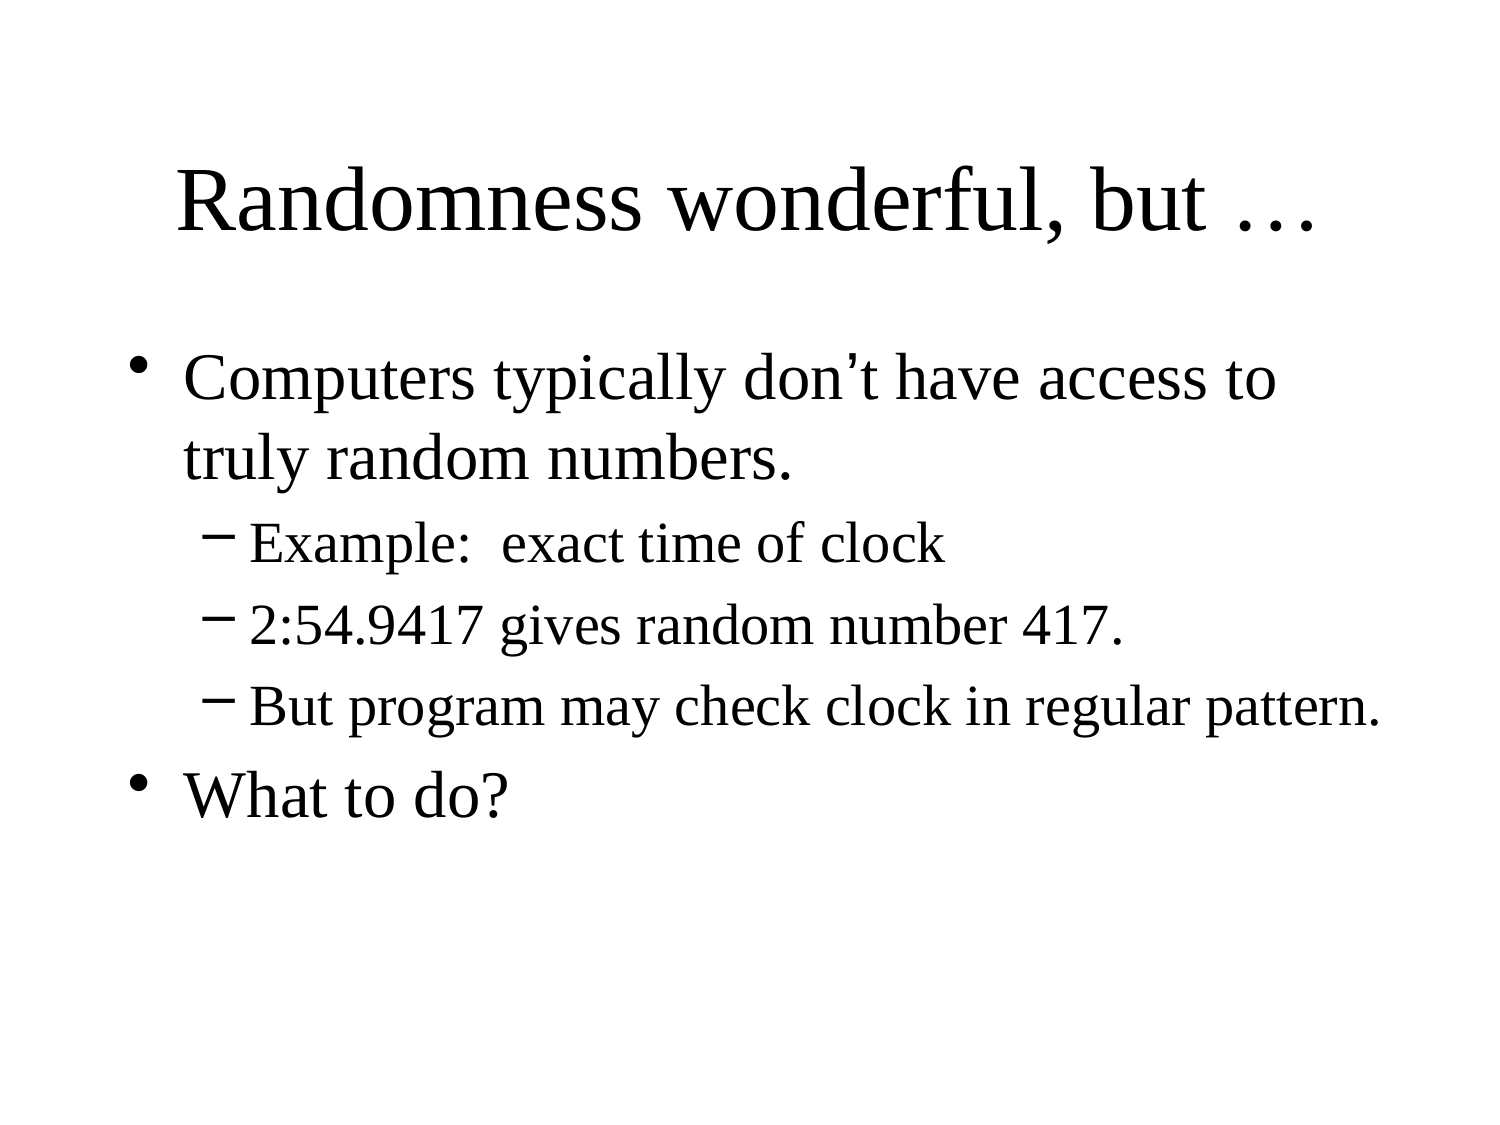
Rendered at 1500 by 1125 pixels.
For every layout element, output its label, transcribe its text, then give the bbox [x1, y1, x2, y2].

list Computers typically don’t have access to truly random numbers. Example: exact time of clock 2:54.9417 gives random number 417. But program may check clock in regular pattern. What to do? [112, 324, 1425, 1000]
title Randomness wonderful, but … [112, 99, 1388, 288]
